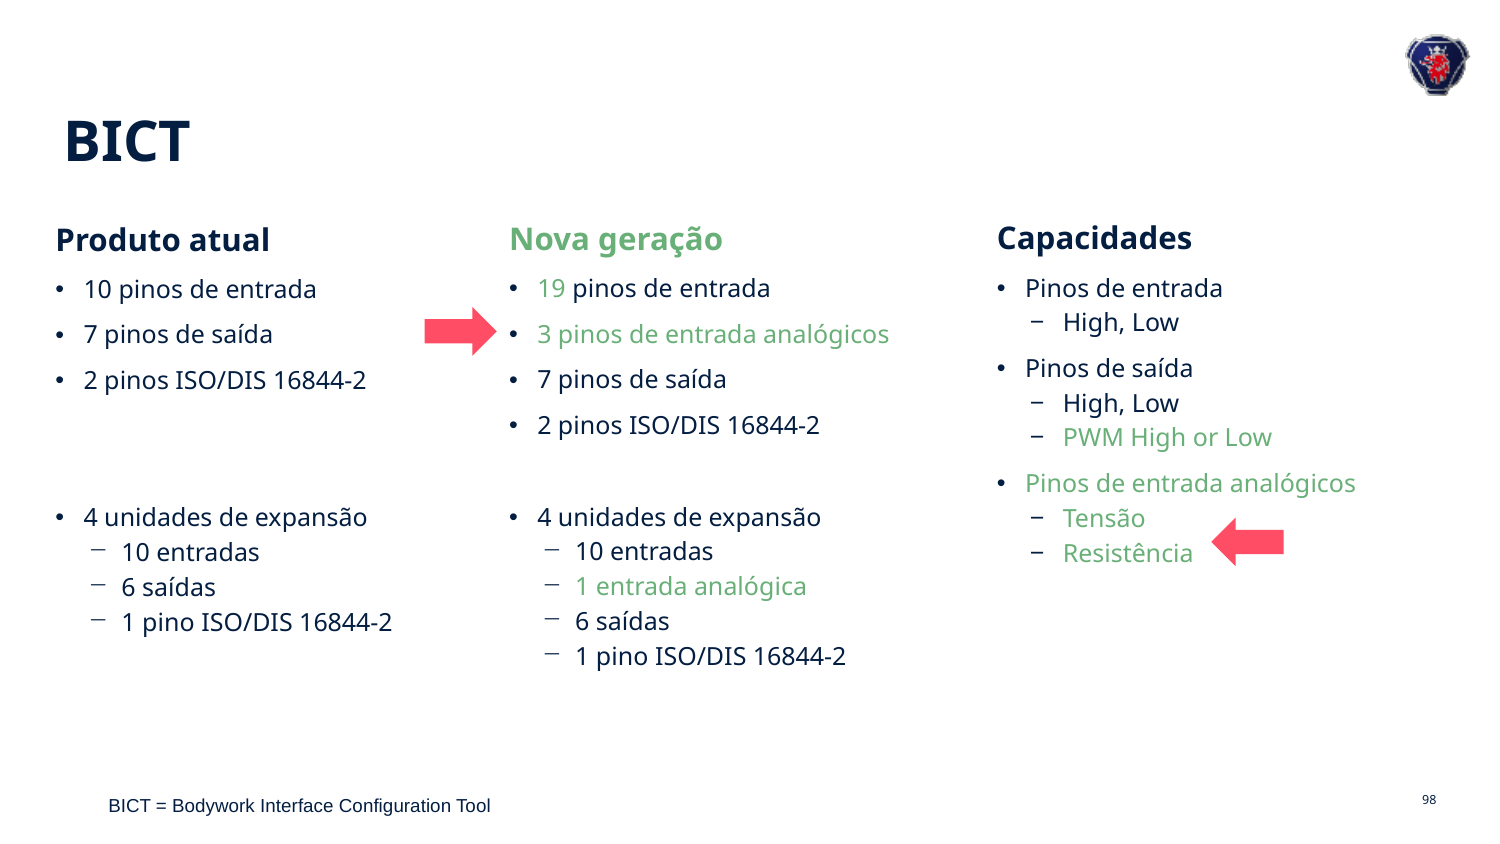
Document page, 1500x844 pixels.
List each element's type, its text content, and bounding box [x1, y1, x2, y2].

text_box [423, 304, 499, 359]
slide_number 98 [1374, 787, 1437, 814]
text_box [1209, 515, 1285, 569]
picture [1401, 32, 1475, 99]
text_box Capacidades Pinos de entrada High, Low Pinos de saída High, Low PWM High or Low Pinos de entrada analógicos Tensão Resistência [996, 223, 1426, 736]
title BICT [63, 44, 1366, 174]
list Nova geração 19 pinos de entrada 3 pinos de entrada analógicos 7 pinos de saída 2 pinos ISO/DIS 16844-2 4 unidades de expansão 10 entradas 1 entrada analógica 6 saídas 1 pino ISO/DIS 16844-2 [509, 223, 939, 736]
text_box BICT = Bodywork Interface Configuration Tool [93, 789, 506, 825]
list Produto atual 10 pinos de entrada 7 pinos de saída 2 pinos ISO/DIS 16844-2 4 unidades de expansão 10 entradas 6 saídas 1 pino ISO/DIS 16844-2 [55, 224, 485, 737]
